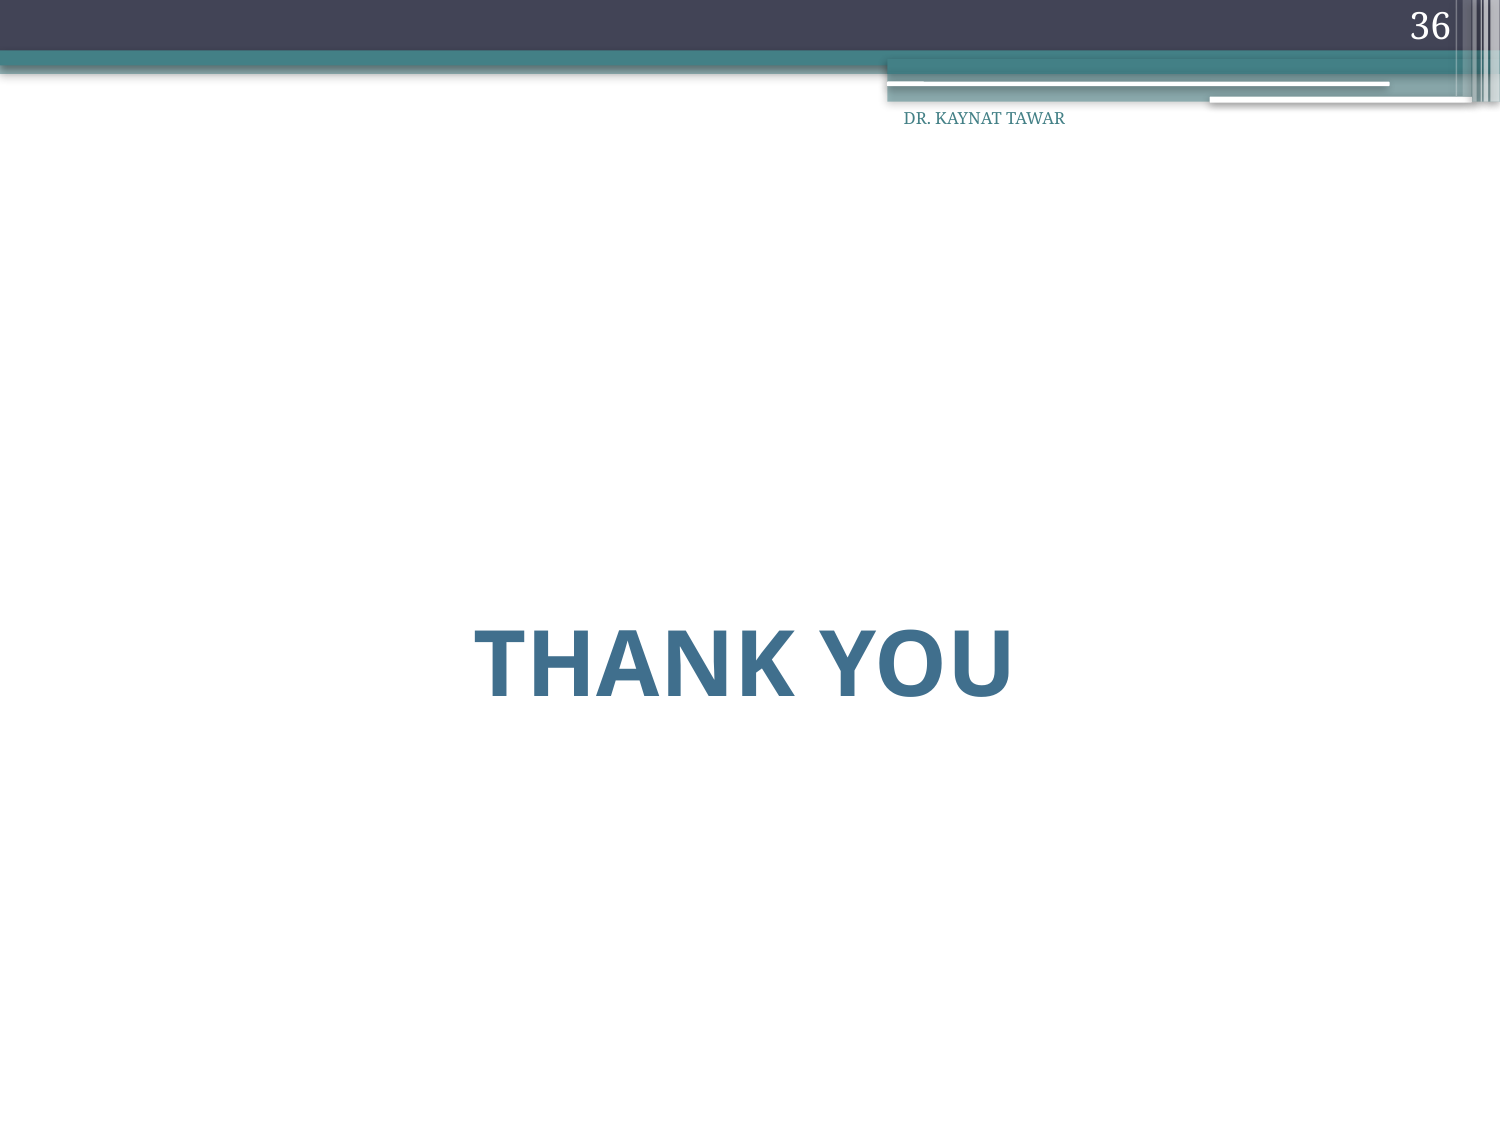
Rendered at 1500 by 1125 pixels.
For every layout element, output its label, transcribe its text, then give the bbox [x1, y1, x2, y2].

slide_number 36 [1341, 0, 1466, 61]
footer DR. KAYNAT TAWAR [862, 100, 1080, 176]
list THANK YOU [75, 368, 1425, 1079]
